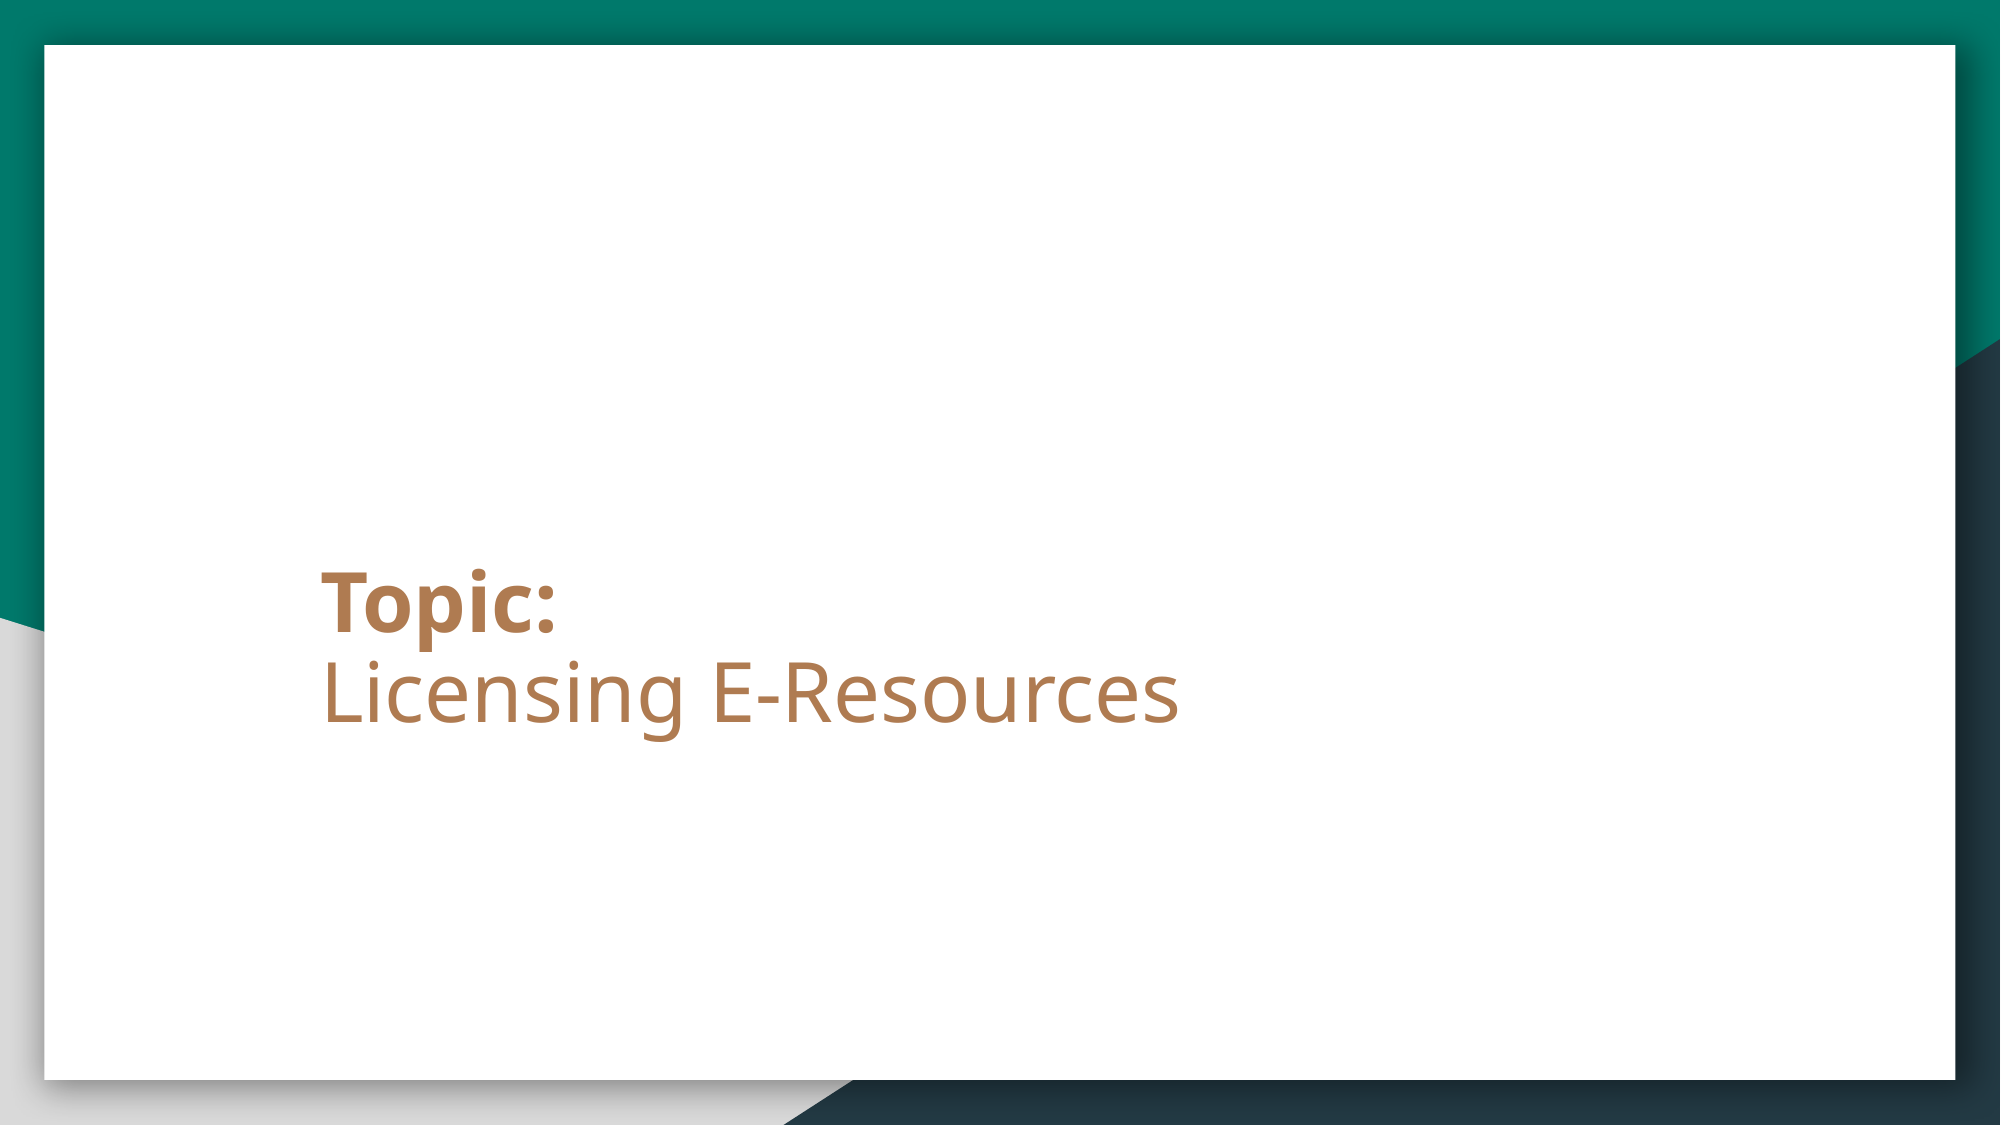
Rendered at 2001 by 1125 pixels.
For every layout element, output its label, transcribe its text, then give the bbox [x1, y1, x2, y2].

title Topic: Licensing E-Resources [304, 284, 1698, 840]
